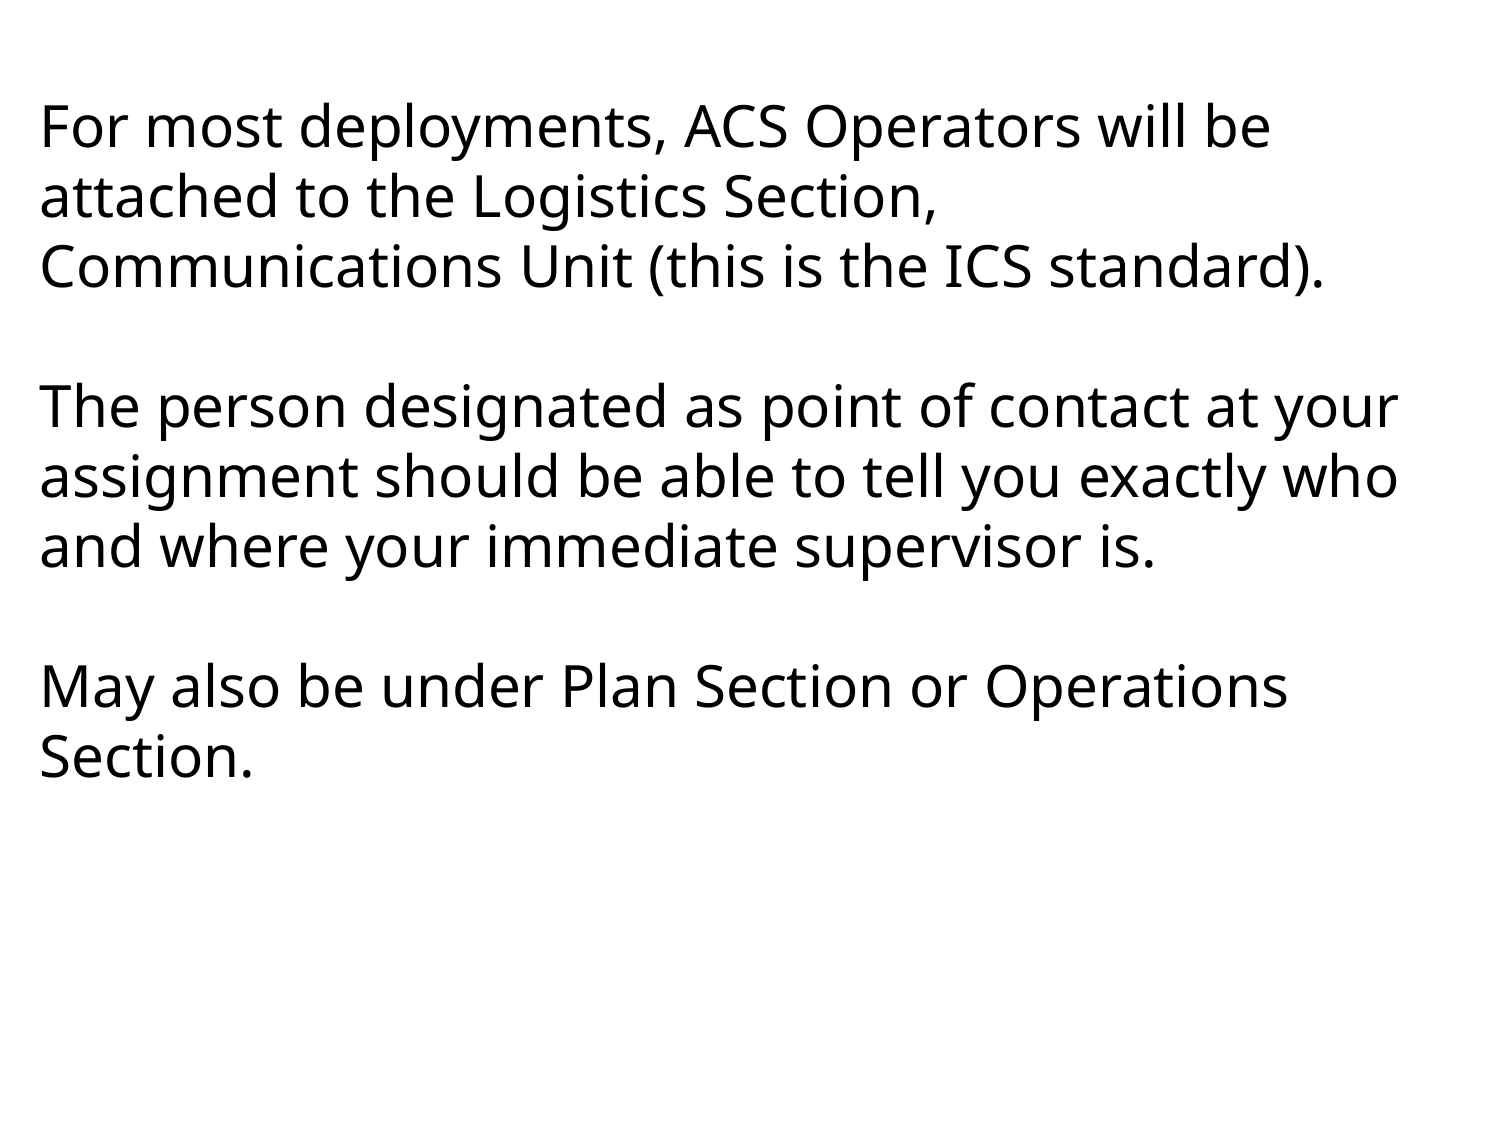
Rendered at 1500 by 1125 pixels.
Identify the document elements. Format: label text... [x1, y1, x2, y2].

text_box For most deployments, ACS Operators will be attached to the Logistics Section, Communications Unit (this is the ICS standard). The person designated as point of contact at your assignment should be able to tell you exactly who and where your immediate supervisor is. May also be under Plan Section or Operations Section. [24, 81, 1500, 797]
